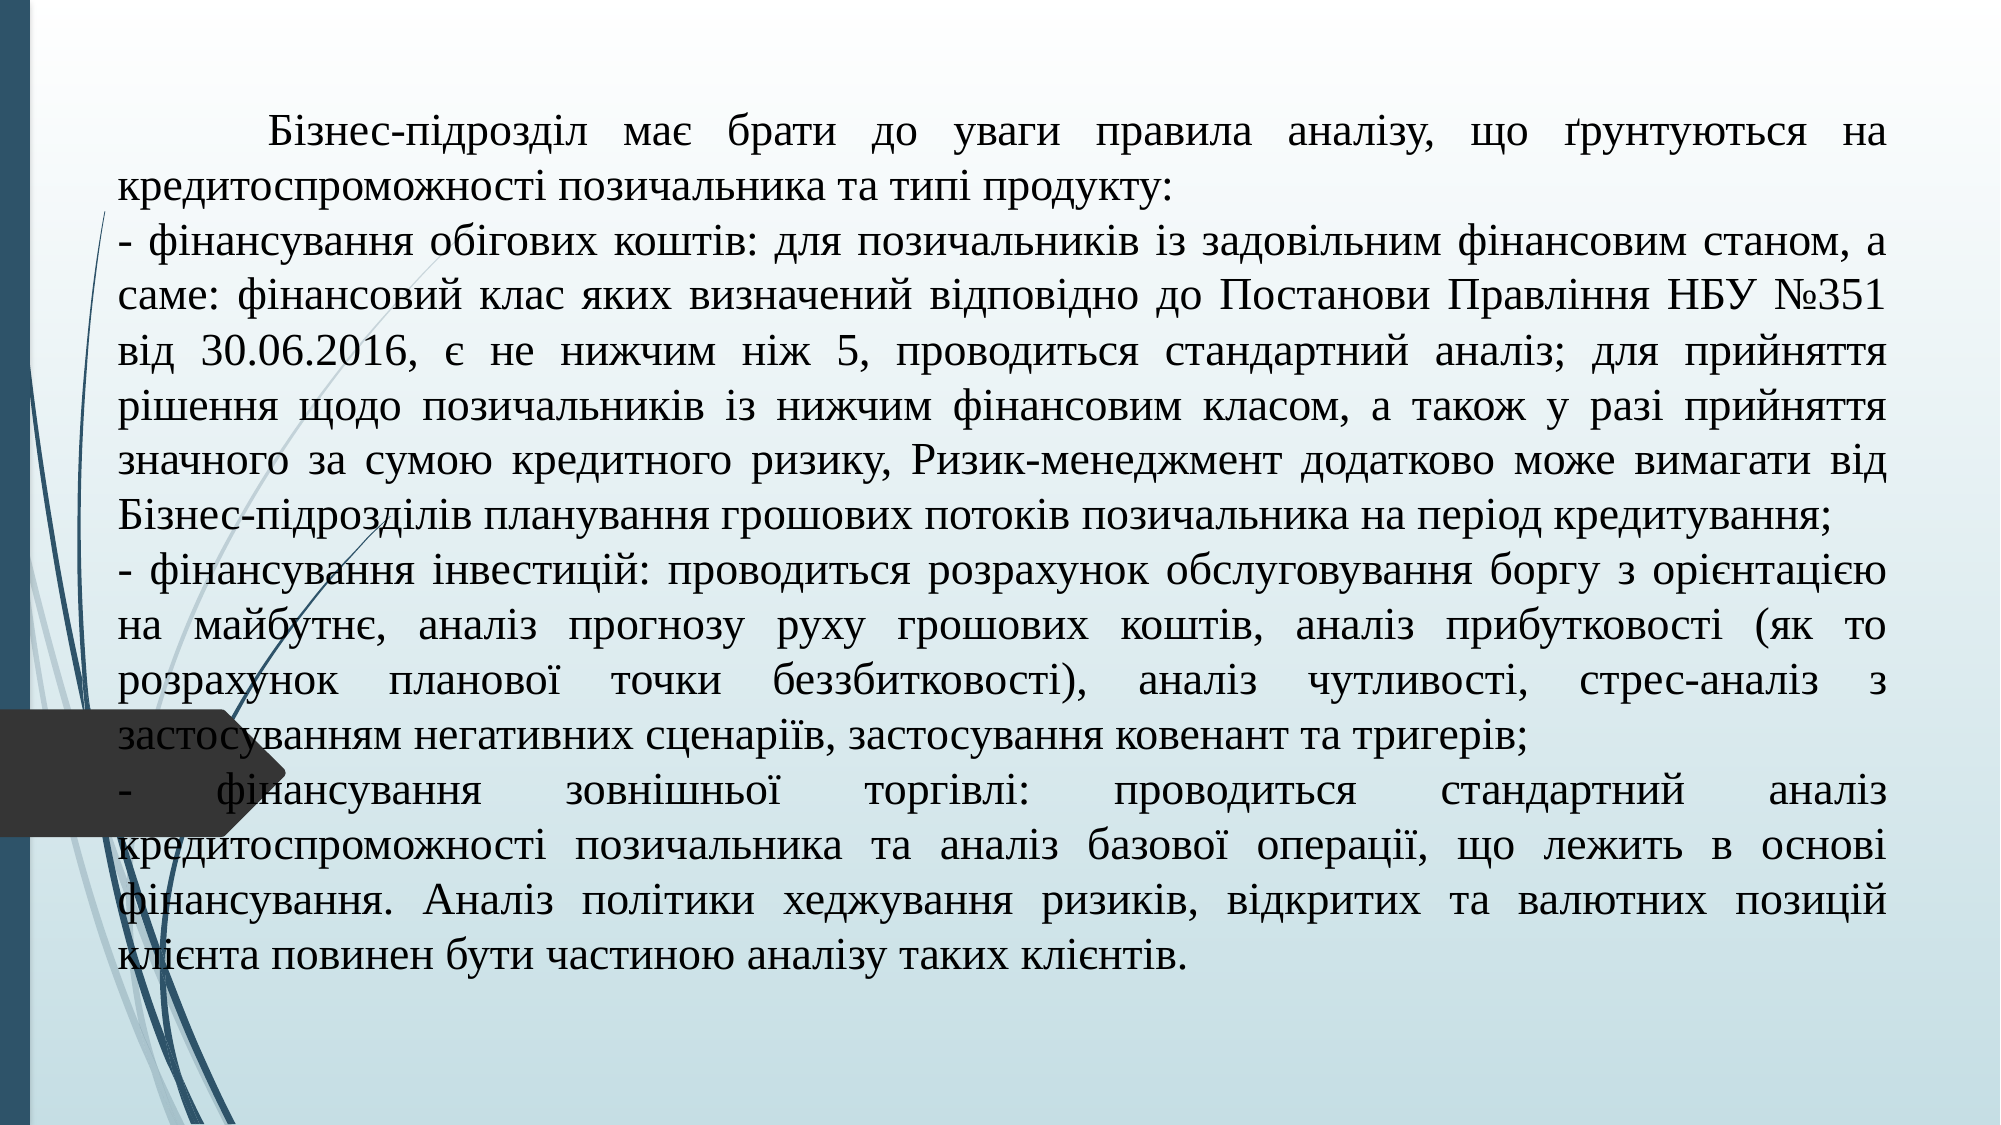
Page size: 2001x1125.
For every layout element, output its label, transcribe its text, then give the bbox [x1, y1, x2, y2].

subtitle Бізнес-підрозділ має брати до уваги правила аналізу, що ґрунтуються на кредитоспроможності позичальника та типі продукту: - фінансування обігових коштів: для позичальників із задовільним фінансовим станом, а саме: фінансовий клас яких визначений відповідно до Постанови Правління НБУ №351 від 30.06.2016, є не нижчим ніж 5, проводиться стандартний аналіз; для прийняття рішення щодо позичальників із нижчим фінансовим класом, а також у разі прийняття значного за сумою кредитного ризику, Ризик-менеджмент додатково може вимагати від Бізнес-підрозділів планування грошових потоків позичальника на період кредитування; - фінансування інвестицій: проводиться розрахунок обслуговування боргу з орієнтацією на майбутнє, аналіз прогнозу руху грошових коштів, аналіз прибутковості (як то розрахунок планової точки беззбитковості), аналіз чутливості, стрес-аналіз з застосуванням негативних сценаріїв, застосування ковенант та тригерів; - фінансування зовнішньої торгівлі: проводиться стандартний аналіз кредитоспроможності позичальника та аналіз базової операції, що лежить в основі фінансування. Аналіз політики хеджування ризиків, відкритих та валютних позицій клієнта повинен бути частиною аналізу таких клієнтів. [102, 92, 1904, 1027]
